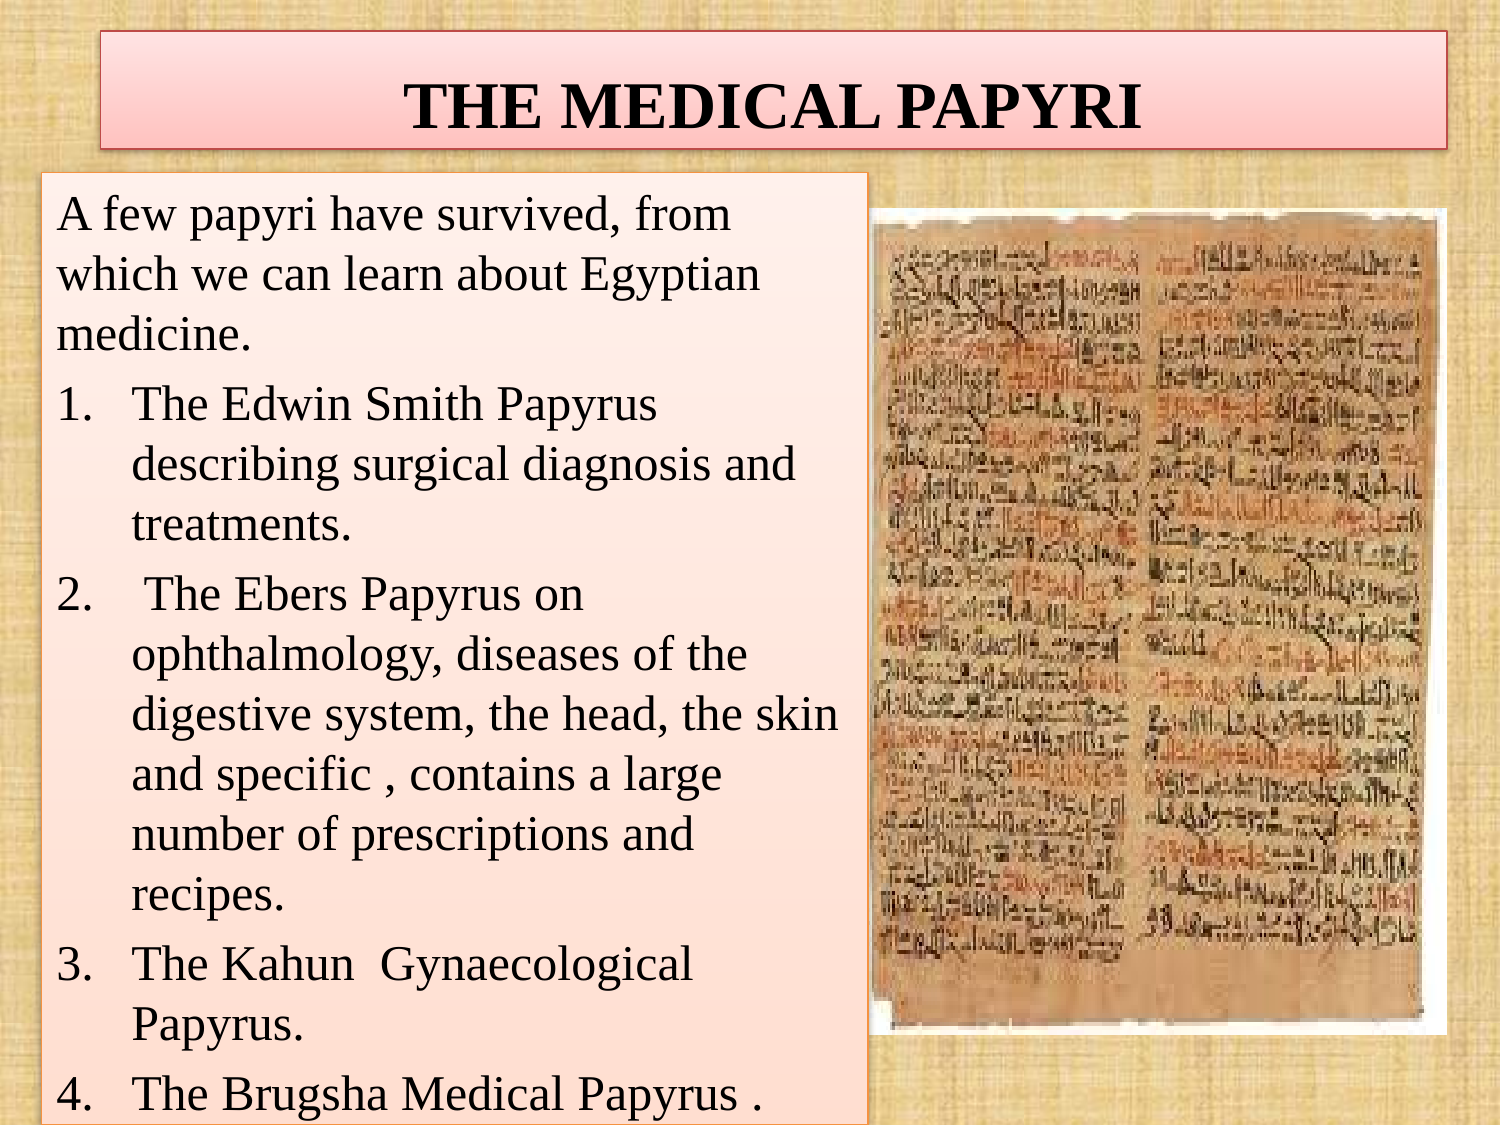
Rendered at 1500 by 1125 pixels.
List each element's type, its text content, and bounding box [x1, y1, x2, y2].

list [867, 207, 1448, 1036]
picture [0, 0, 1500, 1125]
list A few papyri have survived, from which we can learn about Egyptian medicine. The Edwin Smith Papyrus describing surgical diagnosis and treatments. The Ebers Papyrus on ophthalmology, diseases of the digestive system, the head, the skin and specific , contains a large number of prescriptions and recipes. The Kahun Gynaecological Papyrus. The Brugsha Medical Papyrus . [41, 172, 869, 1125]
title THE MEDICAL PAPYRI [100, 30, 1448, 150]
